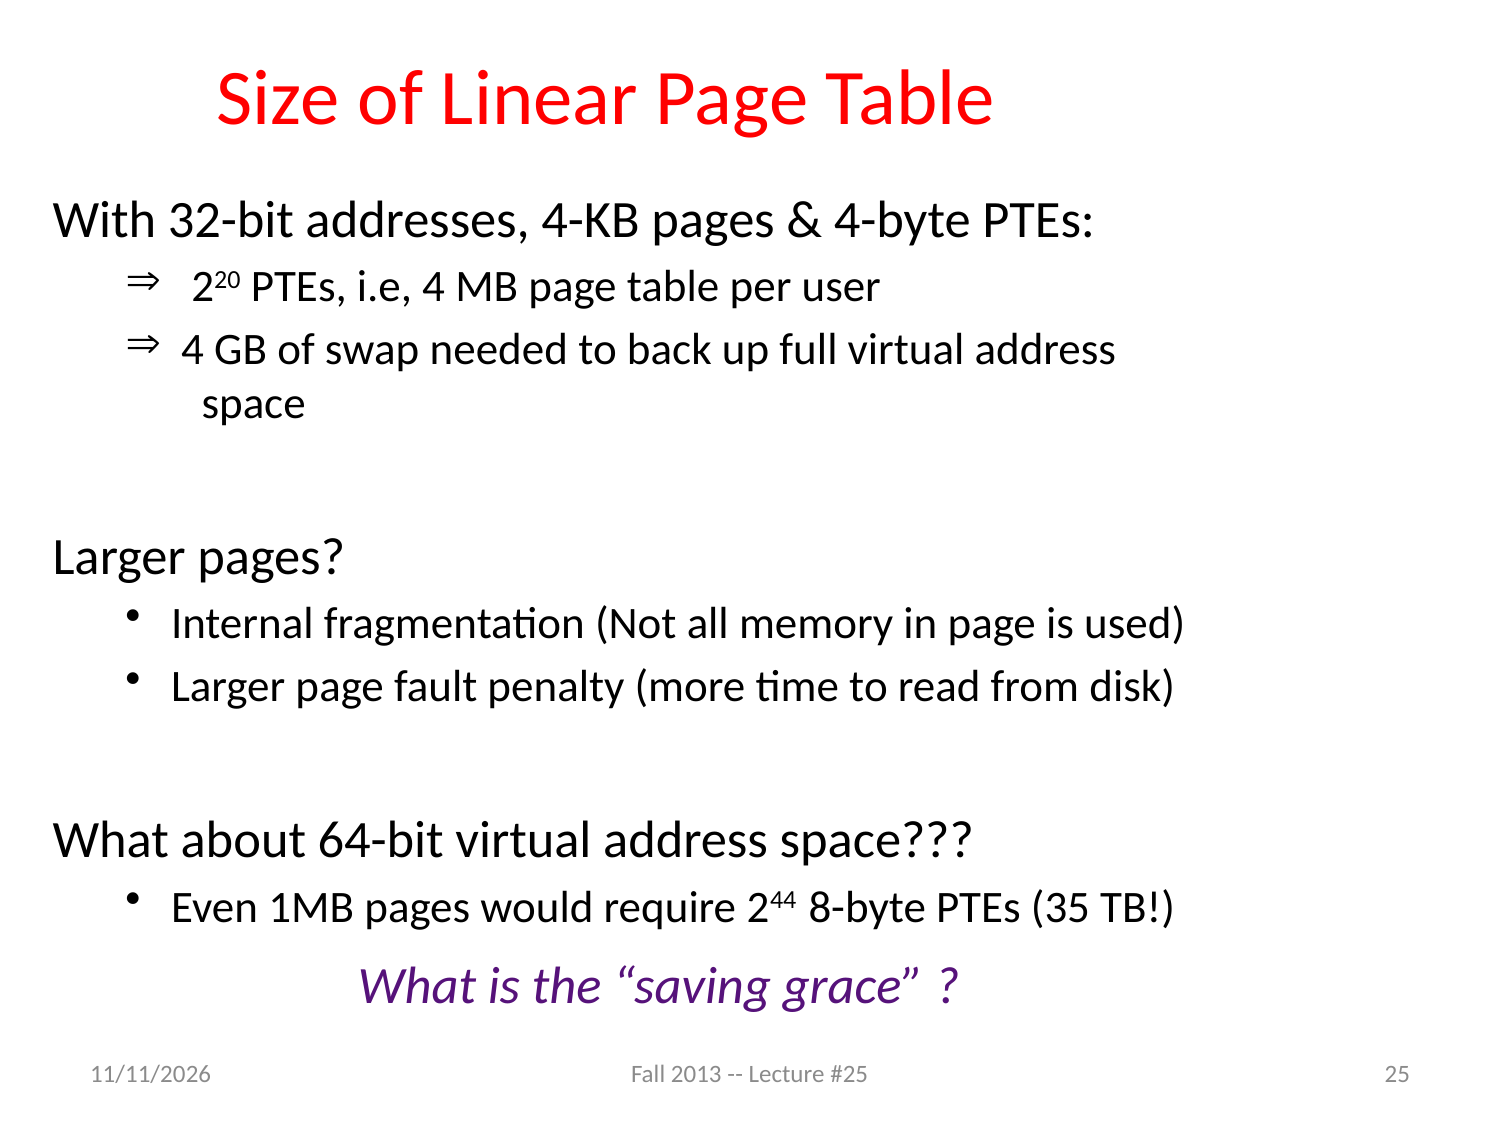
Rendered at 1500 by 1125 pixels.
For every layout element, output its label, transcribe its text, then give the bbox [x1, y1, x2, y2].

title Size of Linear Page Table [50, 37, 1163, 148]
footer Fall 2013 -- Lecture #25 [512, 1042, 988, 1103]
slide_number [75, 1042, 425, 1103]
list With 32-bit addresses, 4-KB pages & 4-byte PTEs: 220 PTEs, i.e, 4 MB page table per user 4 GB of swap needed to back up full virtual address space Larger pages? Internal fragmentation (Not all memory in page is used) Larger page fault penalty (more time to read from disk) What about 64-bit virtual address space??? Even 1MB pages would require 244 8-byte PTEs (35 TB!) What is the “saving grace” ? [37, 174, 1463, 1025]
slide_number 25 [1074, 1042, 1425, 1103]
